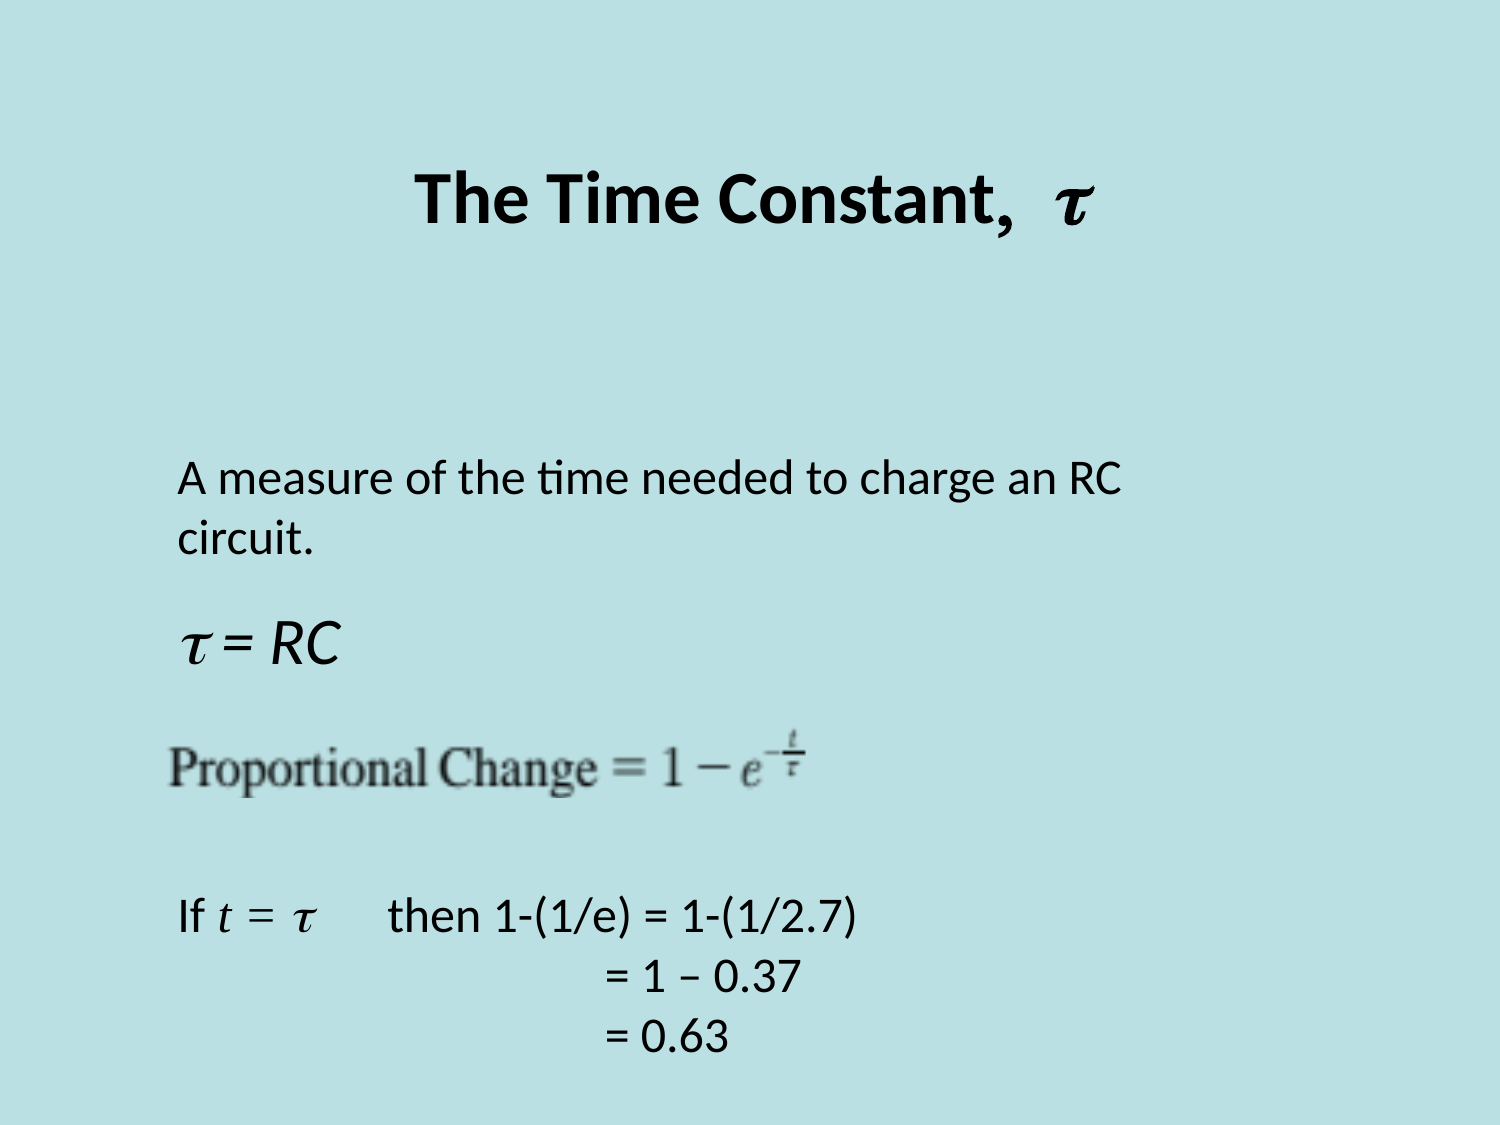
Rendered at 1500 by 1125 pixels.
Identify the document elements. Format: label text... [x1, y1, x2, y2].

title The Time Constant, t [112, 99, 1388, 288]
text_box If t = t then 1-(1/e) = 1-(1/2.7) = 1 – 0.37 = 0.63 [162, 874, 1363, 1070]
text_box A measure of the time needed to charge an RC circuit. t = RC [162, 437, 1263, 771]
picture [162, 724, 807, 799]
